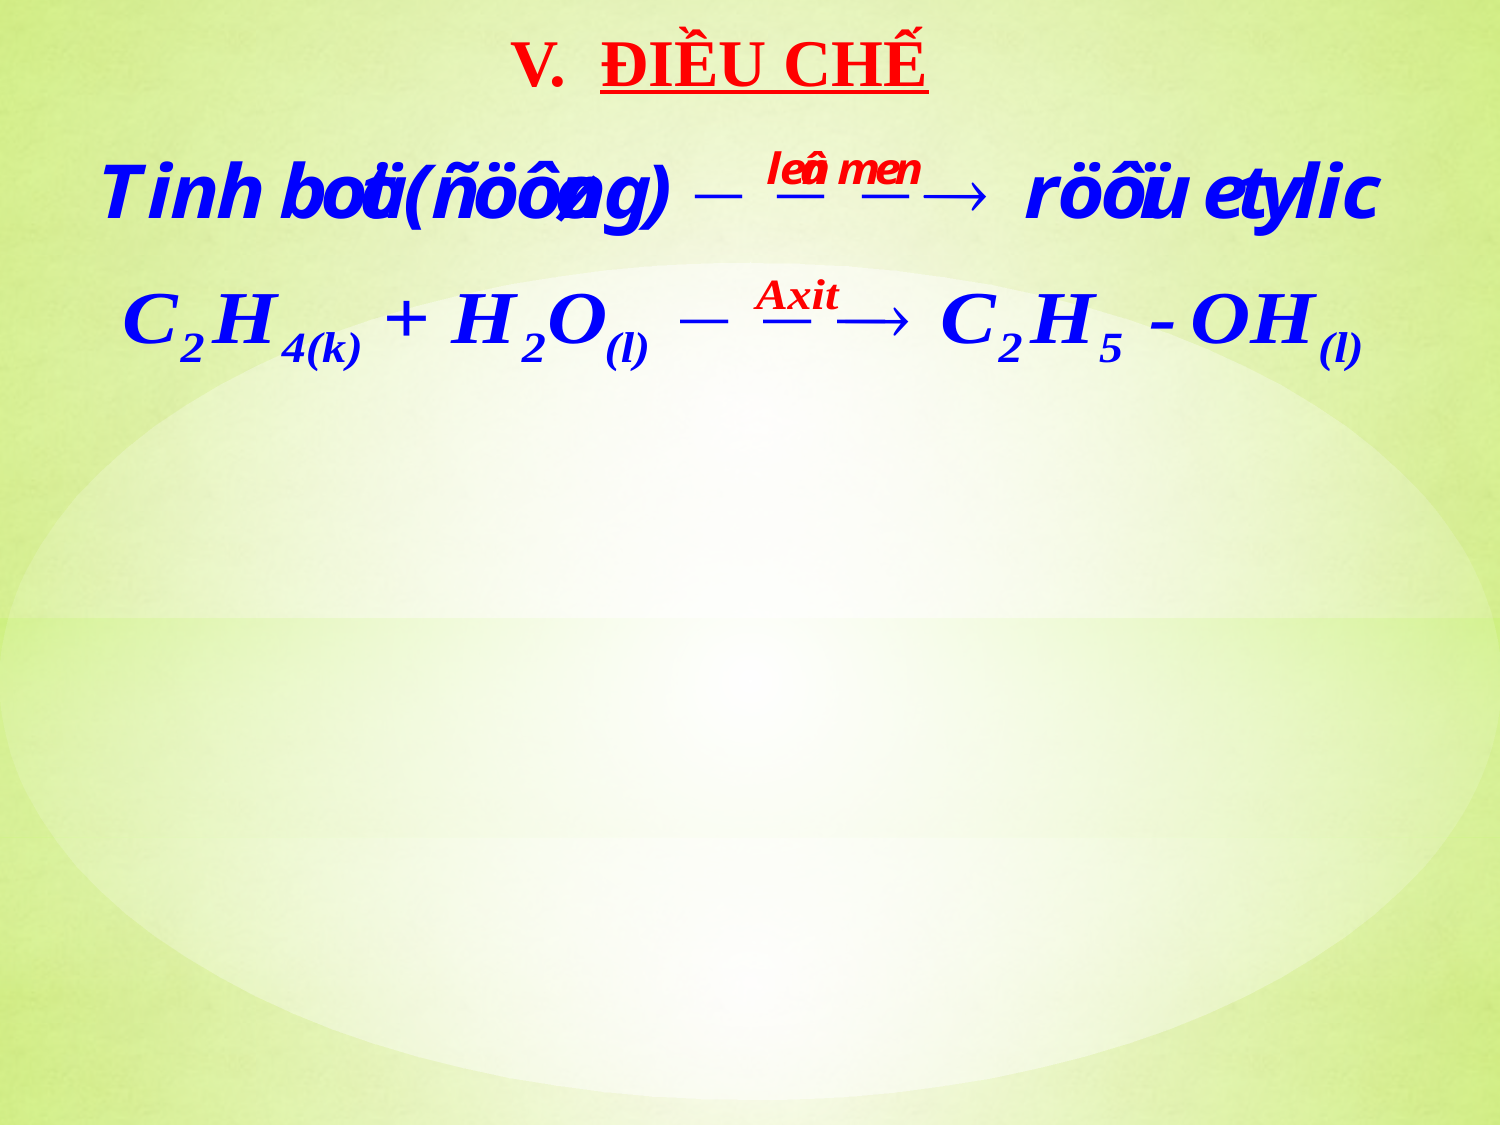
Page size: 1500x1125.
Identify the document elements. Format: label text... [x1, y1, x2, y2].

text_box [112, 262, 1376, 387]
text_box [87, 137, 1413, 250]
text_box V. ĐIỀU CHẾ [350, 12, 1090, 108]
